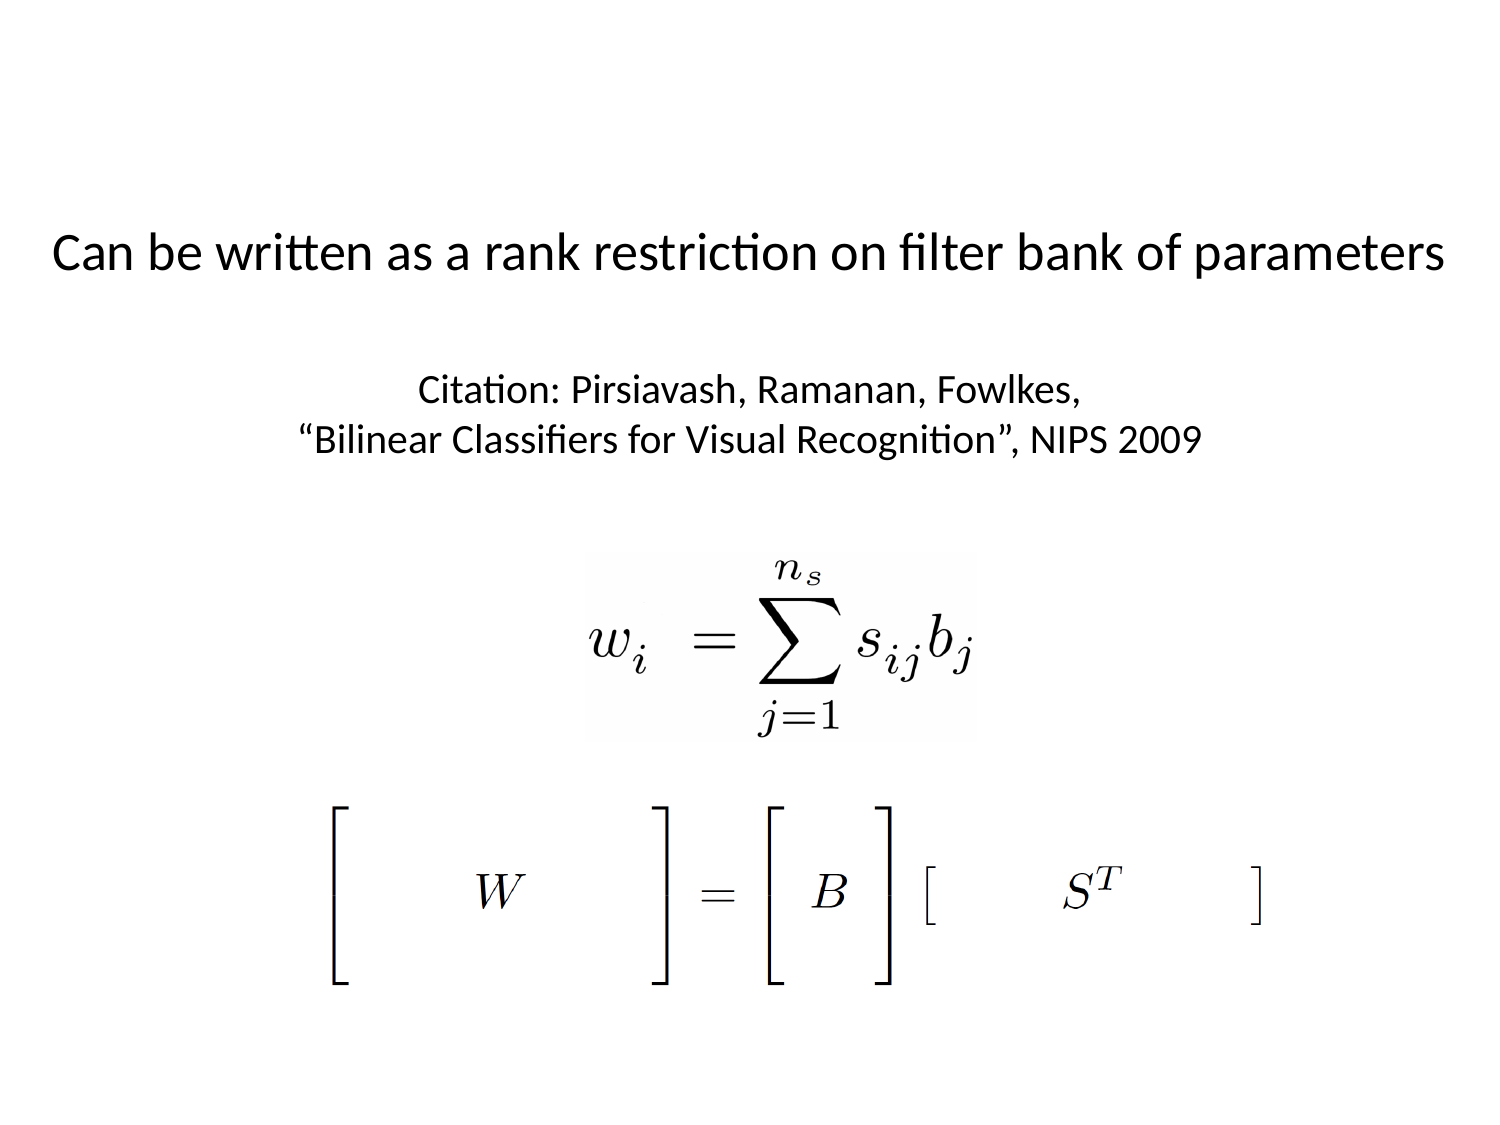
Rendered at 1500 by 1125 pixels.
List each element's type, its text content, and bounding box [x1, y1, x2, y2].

picture [585, 552, 977, 742]
picture [325, 797, 1270, 994]
text_box Can be written as a rank restriction on filter bank of parameters Citation: Pirsiavash, Ramanan, Fowlkes, “Bilinear Classifiers for Visual Recognition”, NIPS 2009 [0, 209, 1500, 549]
